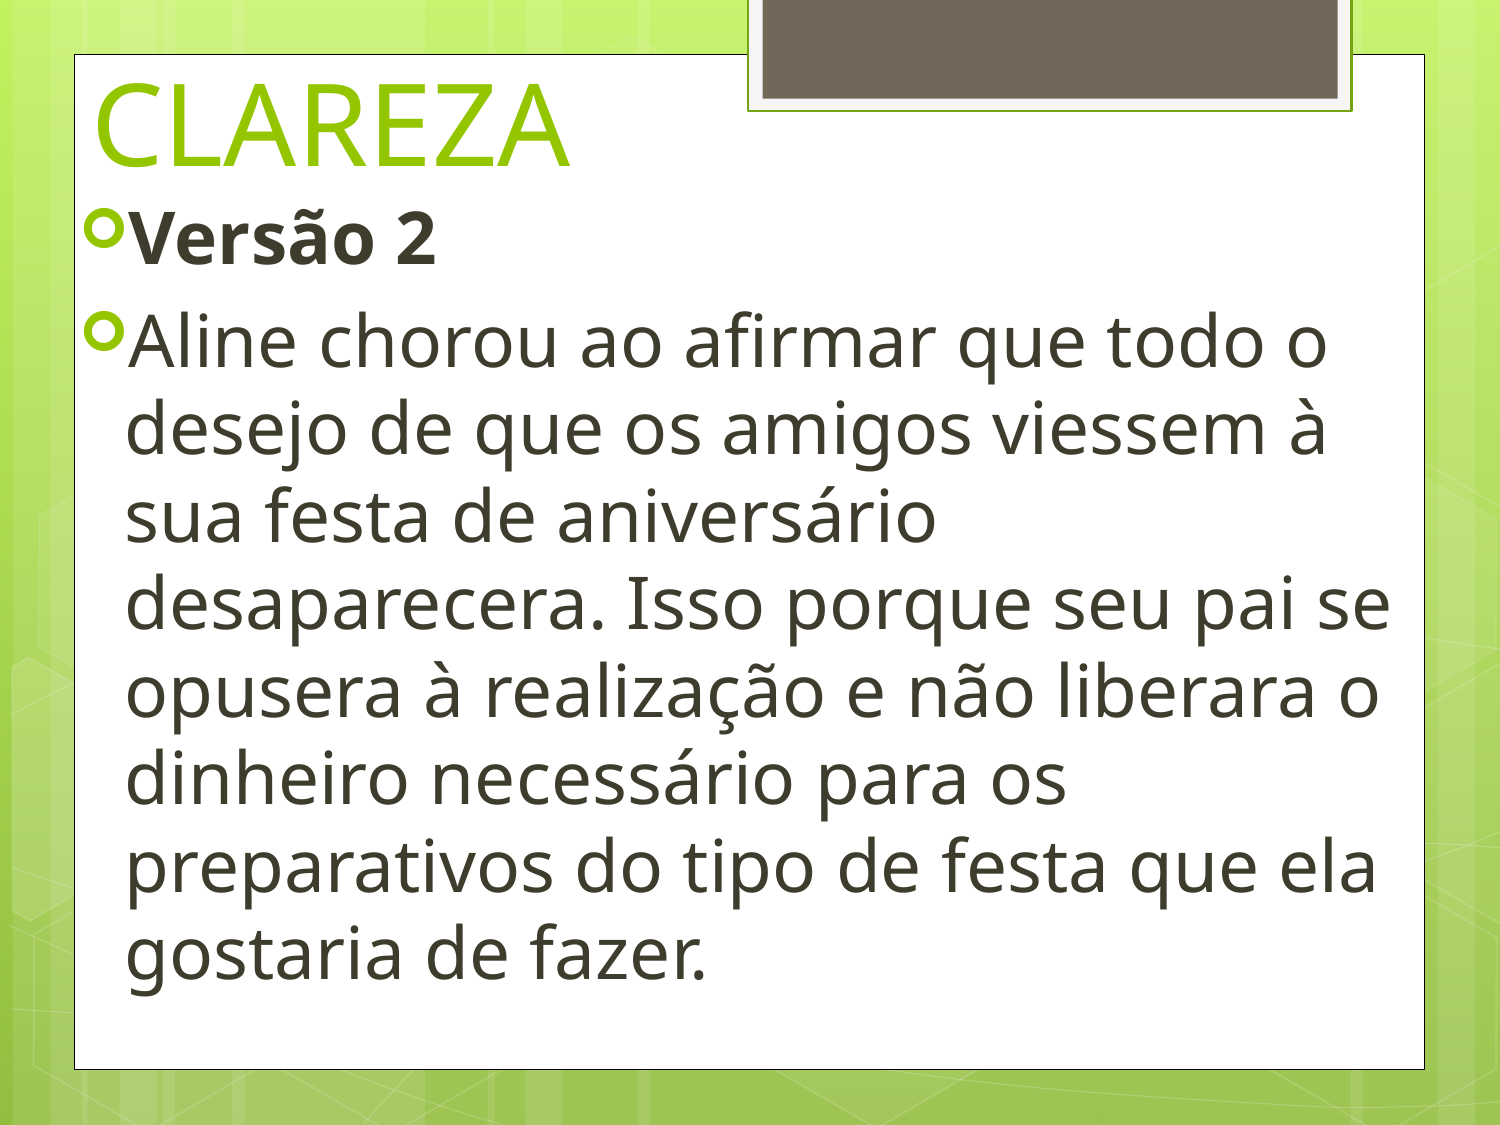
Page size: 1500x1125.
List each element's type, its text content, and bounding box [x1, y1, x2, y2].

title CLAREZA [76, 42, 1427, 184]
list Versão 2 Aline chorou ao afirmar que todo o desejo de que os amigos viessem à sua festa de aniversário desaparecera. Isso porque seu pai se opusera à realização e não liberara o dinheiro necessário para os preparativos do tipo de festa que ela gostaria de fazer. [53, 184, 1447, 1083]
